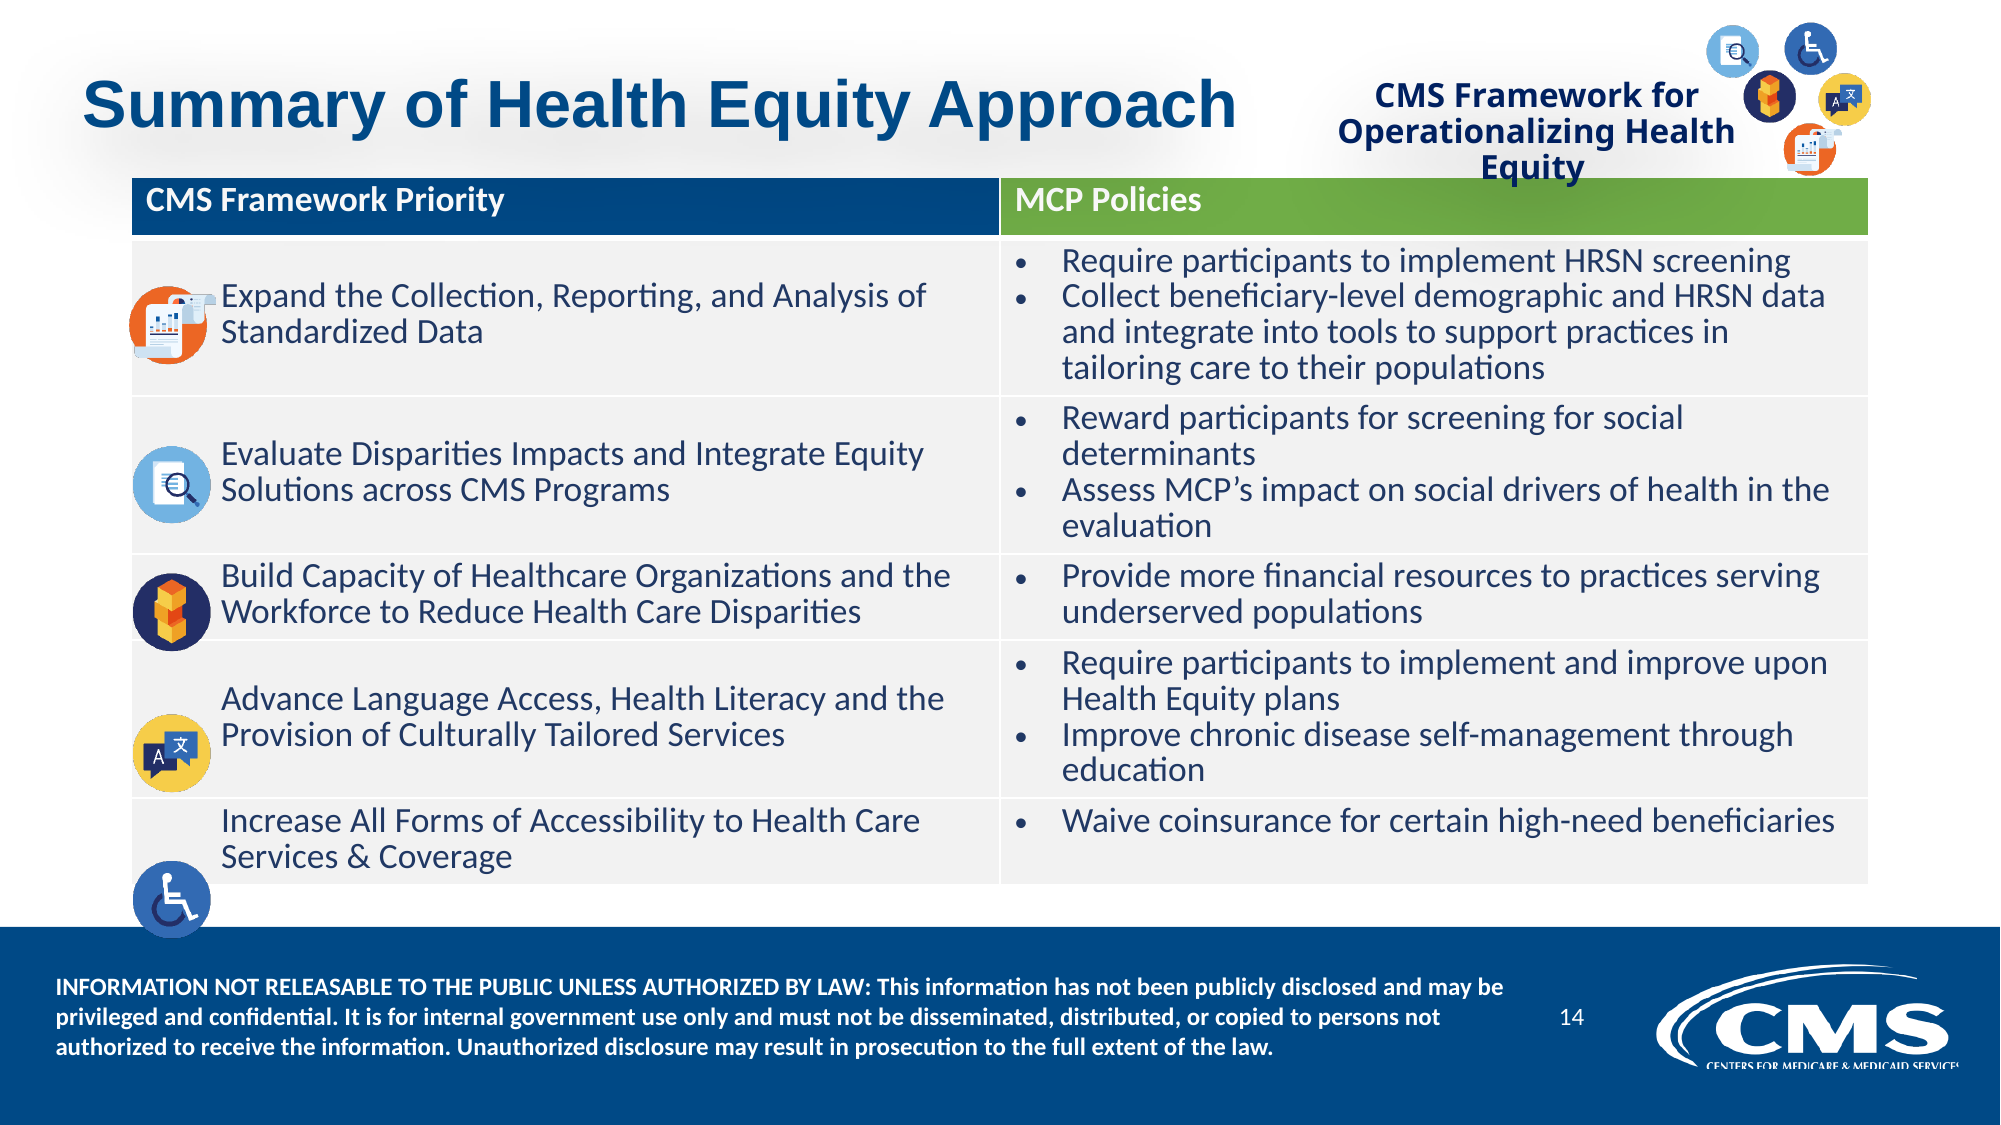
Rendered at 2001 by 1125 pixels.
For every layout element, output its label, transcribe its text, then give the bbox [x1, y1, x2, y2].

table_cell Advance Language Access, Health Literacy and the Provision of Culturally Tailored Services [132, 641, 999, 797]
slide_number 14 [1543, 985, 1620, 1046]
table_cell Require participants to implement HRSN screening Collect beneficiary-level demographic and HRSN data and integrate into tools to support practices in tailoring care to their populations [1001, 246, 1868, 395]
table_cell Waive coinsurance for certain high-need beneficiaries [1001, 799, 1868, 884]
table_cell Expand the Collection, Reporting, and Analysis of Standardized Data [132, 243, 999, 395]
picture [126, 567, 217, 658]
picture [126, 854, 217, 945]
picture [126, 708, 217, 799]
table_cell Increase All Forms of Accessibility to Health Care Services & Coverage [132, 799, 999, 884]
table_cell Require participants to implement and improve upon Health Equity plans Improve chronic disease self-management through education [1001, 641, 1868, 797]
picture [127, 280, 218, 371]
table_cell Build Capacity of Healthcare Organizations and the Workforce to Reduce Health Care Disparities [132, 555, 999, 639]
table_cell Reward participants for screening for social determinants Assess MCP’s impact on social drivers of health in the evaluation [1001, 397, 1868, 553]
title Summary of Health Equity Approach [67, 27, 1271, 150]
picture [126, 439, 217, 530]
table_cell Provide more financial resources to practices serving underserved populations [1001, 555, 1868, 639]
table_cell Evaluate Disparities Impacts and Integrate Equity Solutions across CMS Programs [132, 397, 999, 553]
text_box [1271, 18, 1875, 252]
